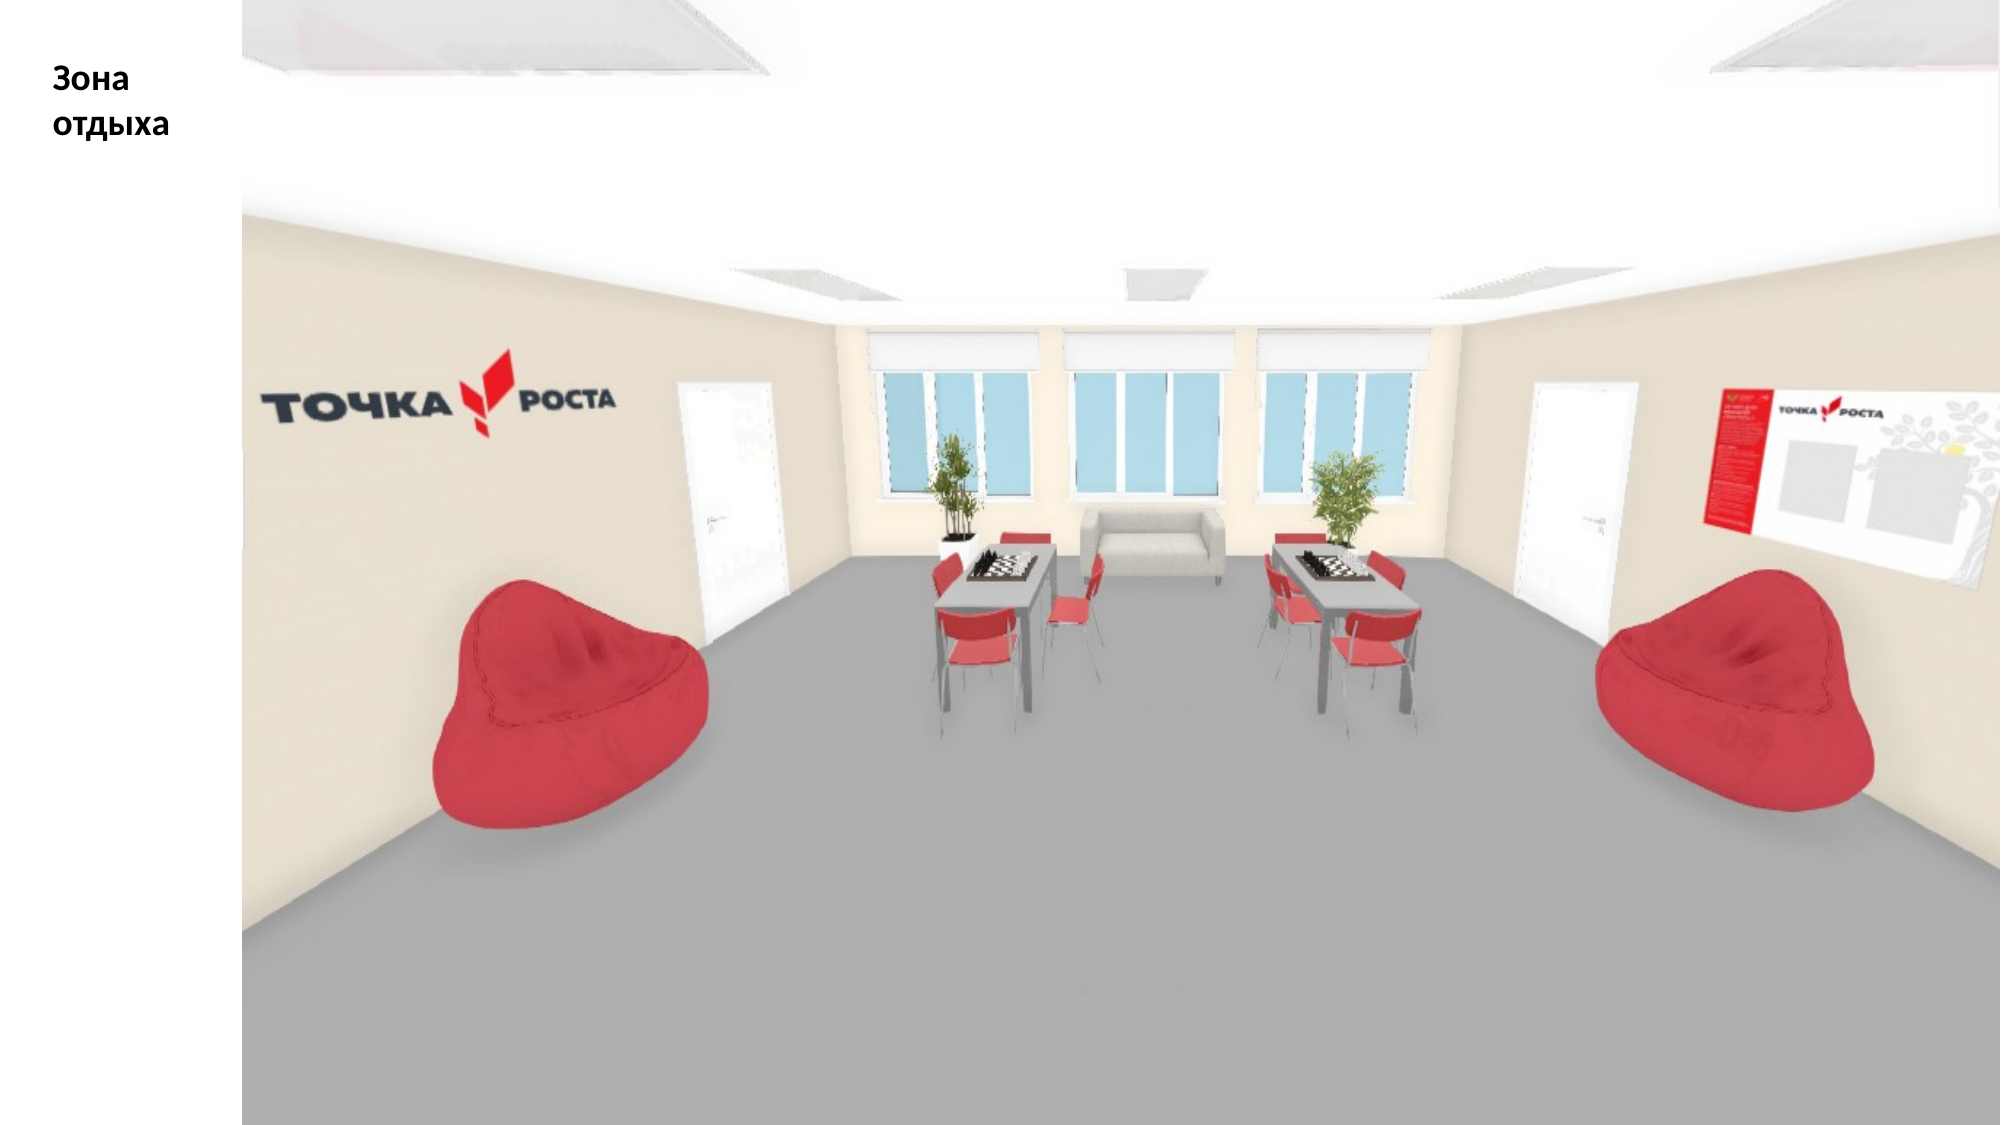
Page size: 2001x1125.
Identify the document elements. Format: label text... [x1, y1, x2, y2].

text_box Зона отдыха [37, 45, 241, 151]
picture [241, 0, 2000, 1125]
